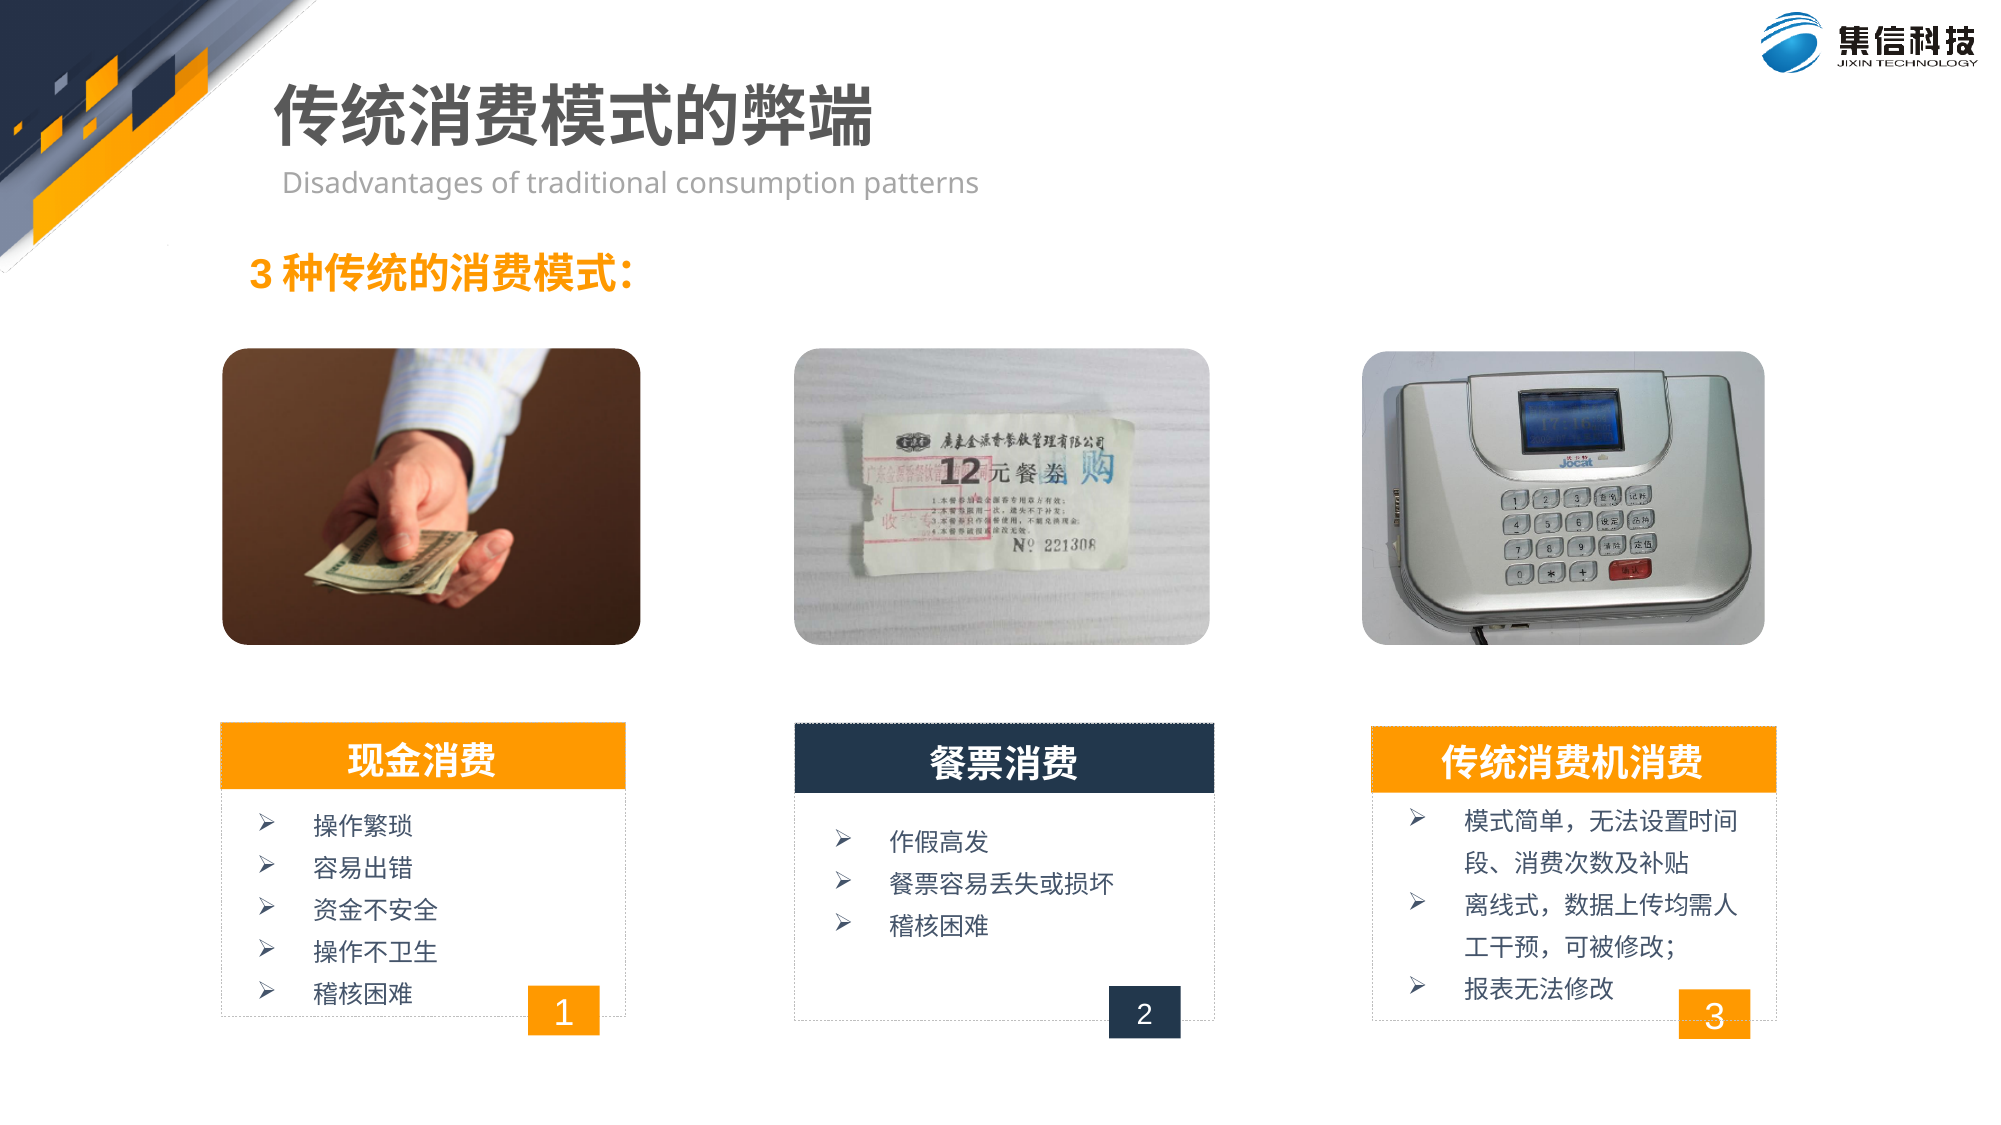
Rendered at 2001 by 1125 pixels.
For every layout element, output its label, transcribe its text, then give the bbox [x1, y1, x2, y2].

picture [0, 0, 388, 330]
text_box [218, 348, 641, 1036]
text_box 3种传统的消费模式： [330, 239, 649, 305]
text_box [273, 74, 1260, 197]
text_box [1362, 351, 1789, 1039]
picture [1749, 4, 1996, 85]
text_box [794, 348, 1215, 1039]
